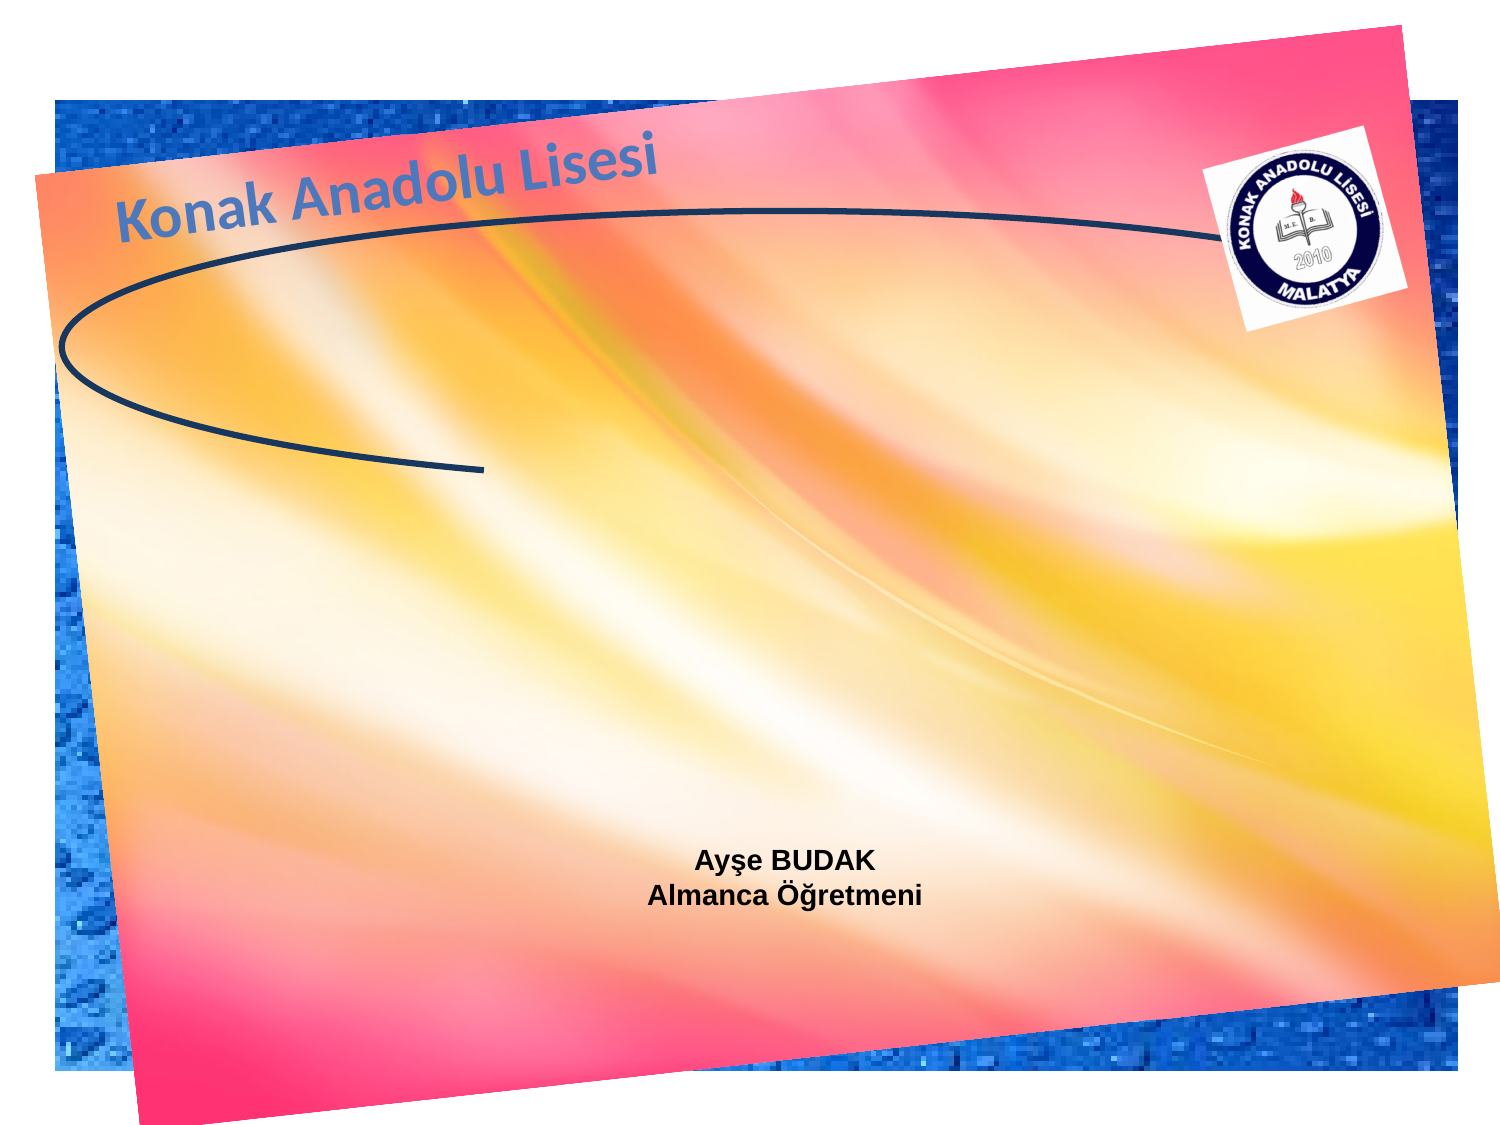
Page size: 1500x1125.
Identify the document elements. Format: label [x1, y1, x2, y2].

text_box [55, 96, 1500, 1071]
picture [37, 174, 55, 340]
picture [768, 26, 1407, 96]
picture [135, 1071, 663, 1125]
